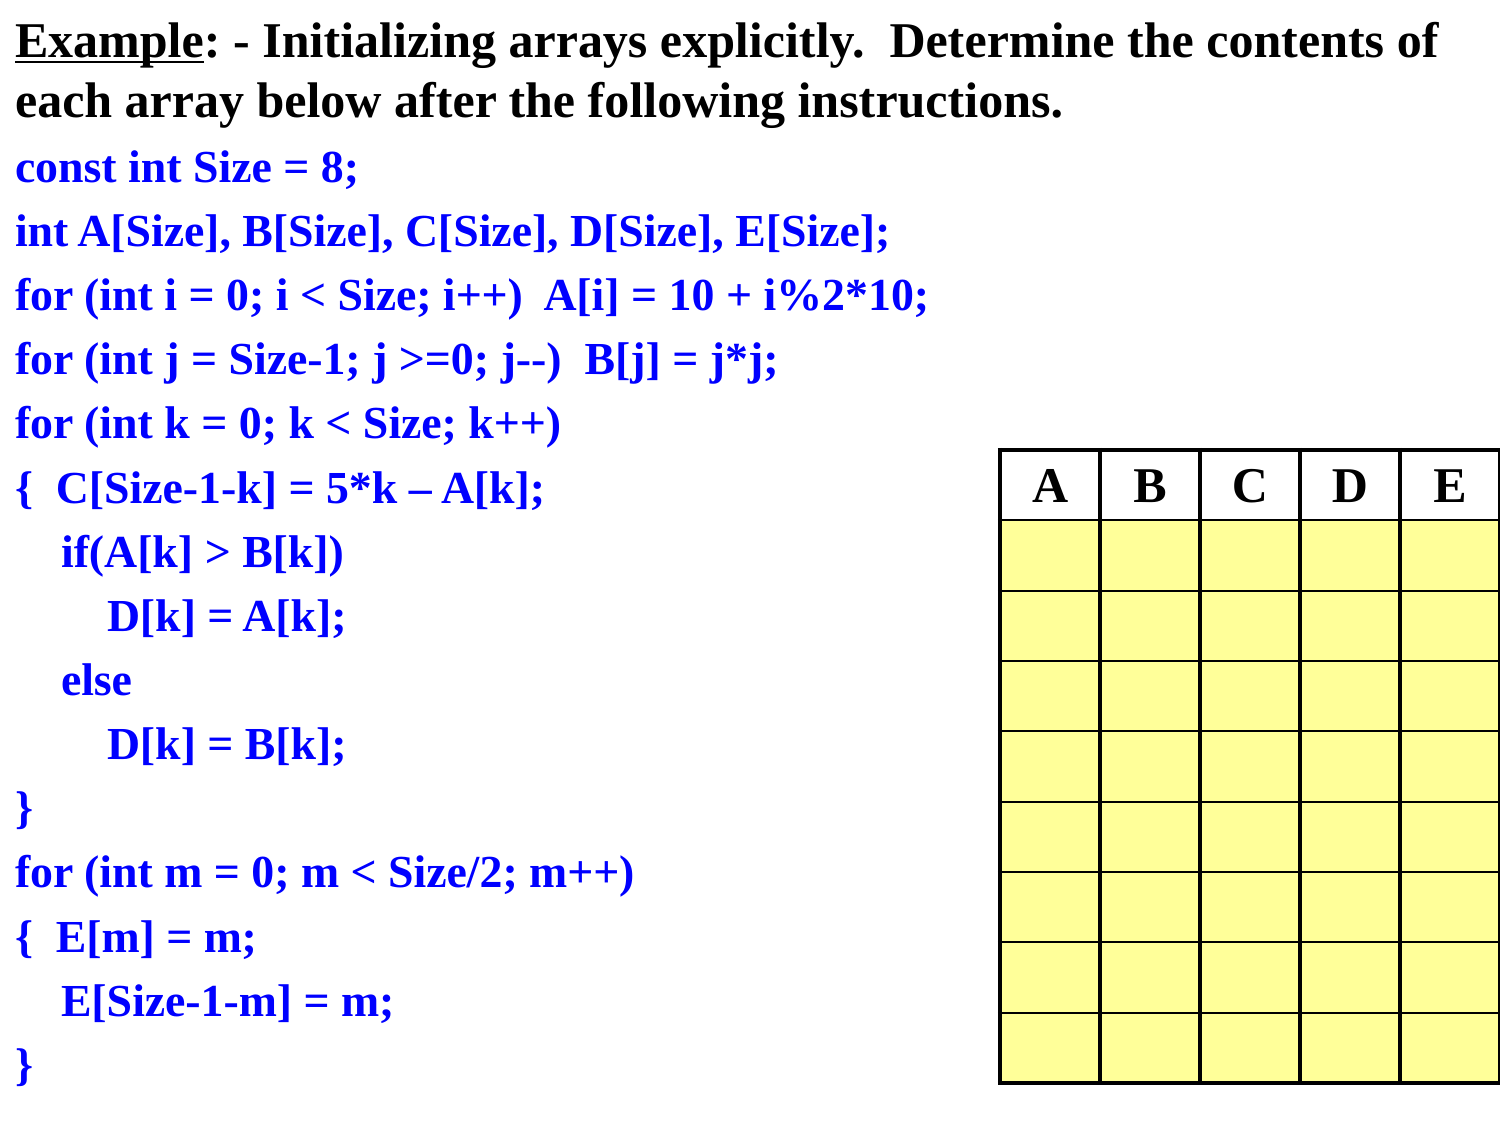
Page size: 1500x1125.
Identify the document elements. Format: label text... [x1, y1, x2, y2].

list Example: - Initializing arrays explicitly. Determine the contents of each array below after the following instructions. const int Size = 8; int A[Size], B[Size], C[Size], D[Size], E[Size]; for (int i = 0; i < Size; i++) A[i] = 10 + i%2*10; for (int j = Size-1; j >=0; j--) B[j] = j*j; for (int k = 0; k < Size; k++) { C[Size-1-k] = 5*k – A[k]; if(A[k] > B[k]) D[k] = A[k]; else D[k] = B[k]; } for (int m = 0; m < Size/2; m++) { E[m] = m; E[Size-1-m] = m; } [0, 0, 1500, 1125]
table_cell [1102, 943, 1198, 1012]
table_cell [1102, 592, 1198, 660]
table_header C [1202, 452, 1298, 519]
table_cell [1302, 873, 1398, 941]
table_cell [1402, 1014, 1498, 1081]
table_cell [1402, 803, 1498, 871]
table_cell [1302, 1014, 1398, 1081]
table_cell [1102, 521, 1198, 590]
table_cell [1202, 592, 1298, 660]
table_cell [1302, 662, 1398, 730]
table_cell [1002, 803, 1098, 871]
table_cell [1102, 1014, 1198, 1081]
table_cell [1402, 521, 1498, 590]
table_cell [1002, 592, 1098, 660]
table_header E [1402, 452, 1498, 519]
table_cell [1302, 803, 1398, 871]
table_cell [1302, 732, 1398, 801]
table_cell [1402, 732, 1498, 801]
table_cell [1102, 873, 1198, 941]
table_cell [1202, 521, 1298, 590]
table_cell [1102, 662, 1198, 730]
table_cell [1402, 873, 1498, 941]
table_cell [1202, 943, 1298, 1012]
table_cell [1302, 592, 1398, 660]
table_cell [1202, 803, 1298, 871]
table_cell [1202, 732, 1298, 801]
table_header D [1302, 452, 1398, 519]
table_cell [1202, 662, 1298, 730]
table_header A [1002, 452, 1098, 519]
table_cell [1002, 662, 1098, 730]
table_cell [1002, 732, 1098, 801]
table_cell [1302, 943, 1398, 1012]
table_cell [1002, 943, 1098, 1012]
table_cell [1002, 521, 1098, 590]
table_header B [1102, 452, 1198, 519]
table_cell [1302, 521, 1398, 590]
table_cell [1002, 873, 1098, 941]
table_cell [1202, 873, 1298, 941]
table_cell [1202, 1014, 1298, 1081]
table_cell [1402, 592, 1498, 660]
table_cell [1402, 943, 1498, 1012]
table_cell [1402, 662, 1498, 730]
table_cell [1002, 1014, 1098, 1081]
table_cell [1102, 732, 1198, 801]
table_cell [1102, 803, 1198, 871]
